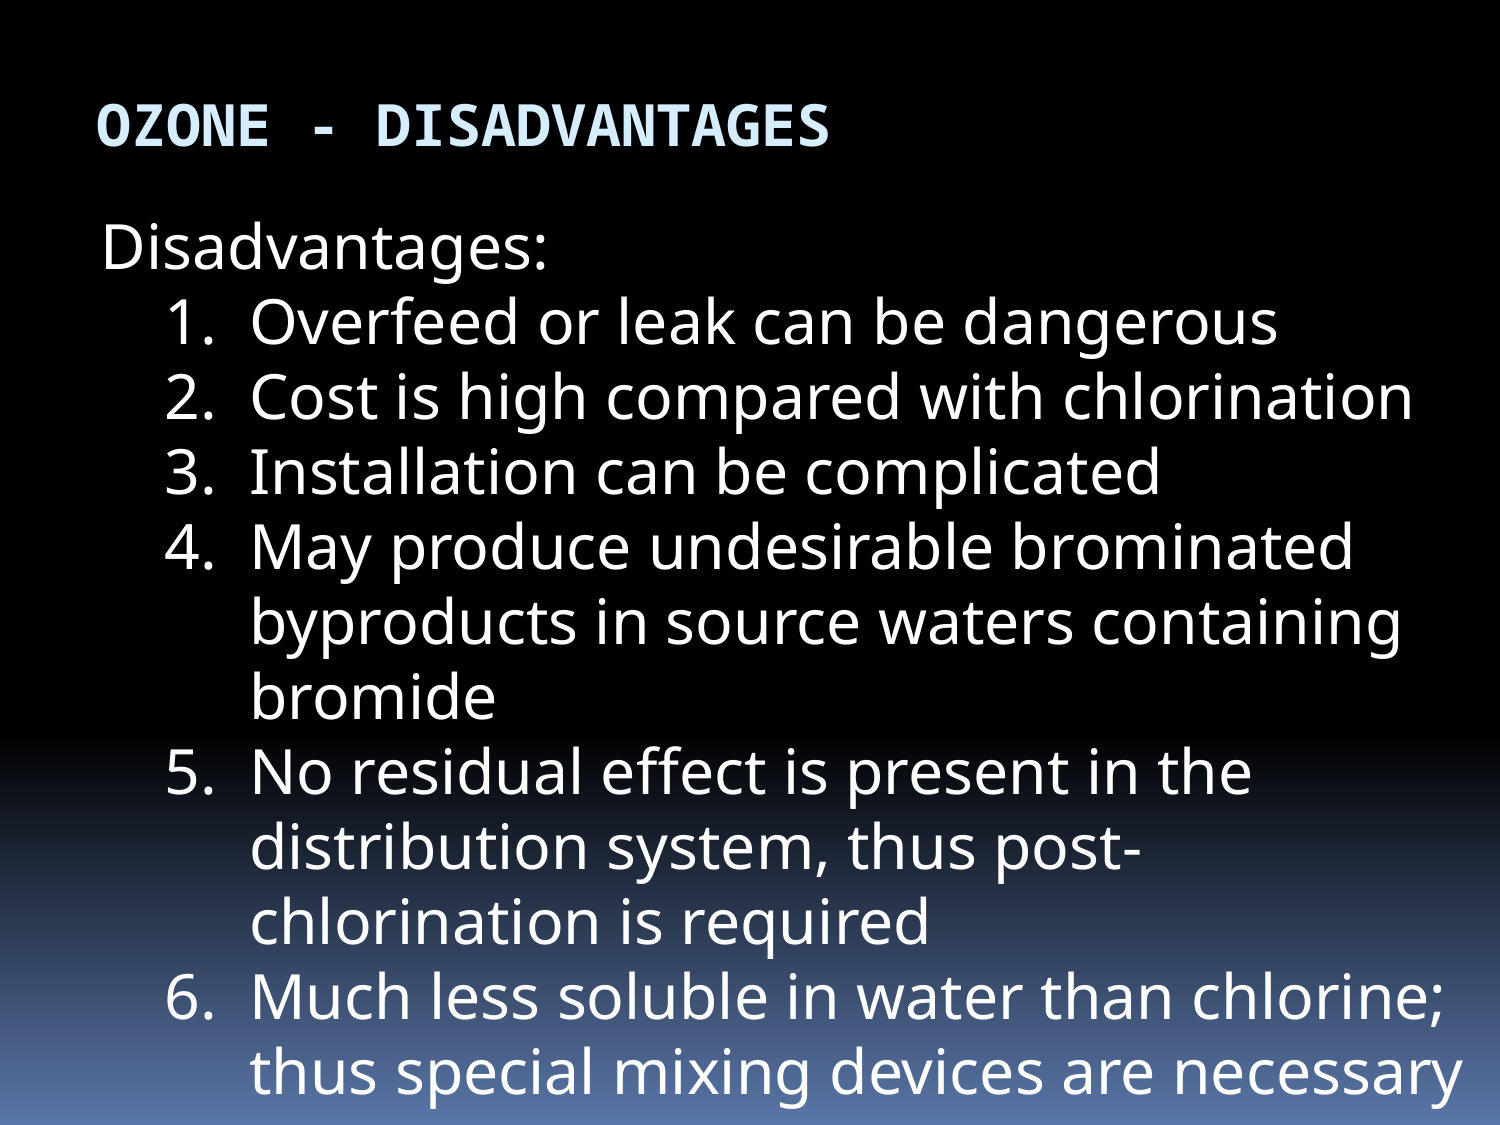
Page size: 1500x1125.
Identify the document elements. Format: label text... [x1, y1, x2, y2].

text_box Ozone - Disadvantages [81, 80, 1450, 166]
text_box Disadvantages: Overfeed or leak can be dangerous Cost is high compared with chlorination Installation can be complicated May produce undesirable brominated byproducts in source waters containing bromide No residual effect is present in the distribution system, thus post-chlorination is required Much less soluble in water than chlorine; thus special mixing devices are necessary [74, 199, 1500, 875]
